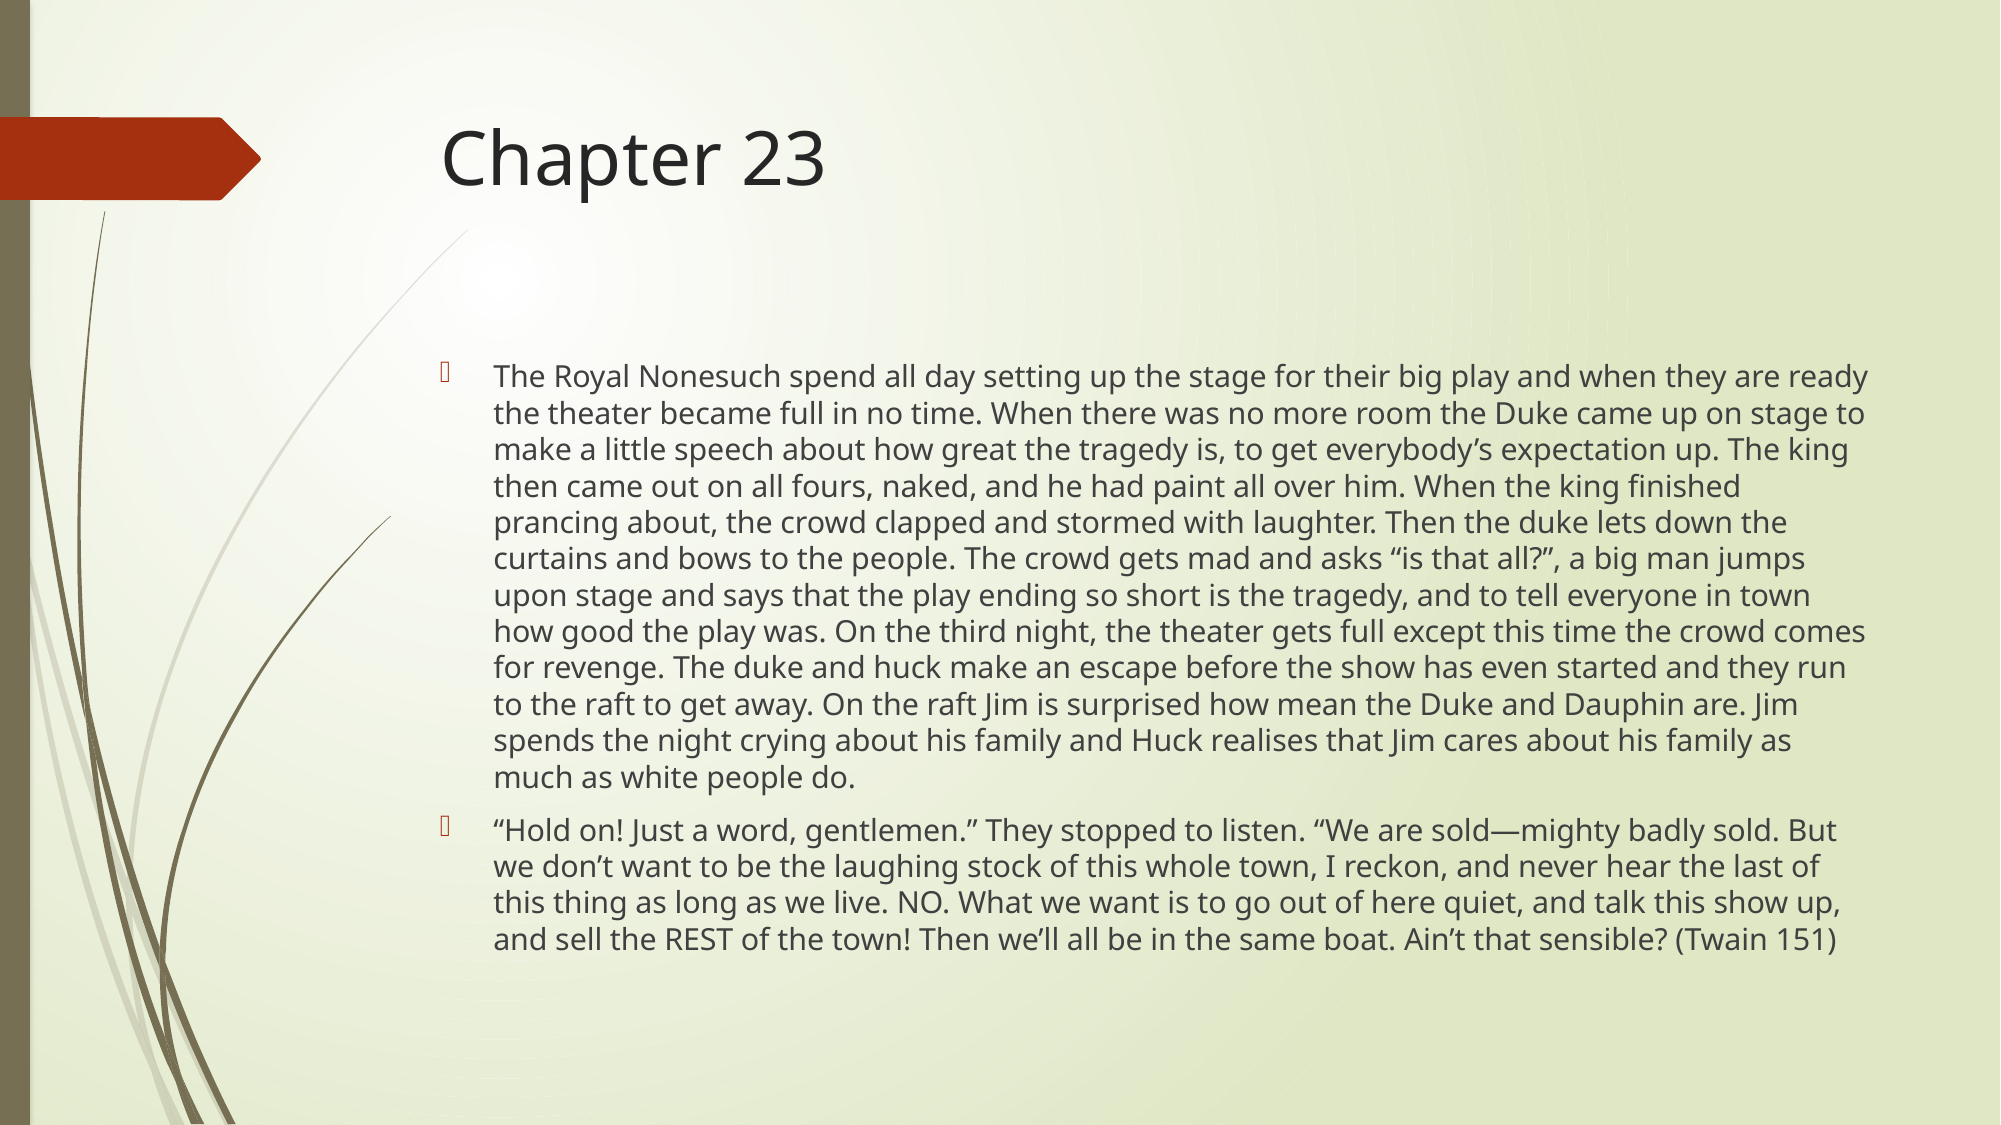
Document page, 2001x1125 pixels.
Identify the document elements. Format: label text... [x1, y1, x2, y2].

title Chapter 23 [425, 102, 1888, 313]
list The Royal Nonesuch spend all day setting up the stage for their big play and when they are ready the theater became full in no time. When there was no more room the Duke came up on stage to make a little speech about how great the tragedy is, to get everybody’s expectation up. The king then came out on all fours, naked, and he had paint all over him. When the king finished prancing about, the crowd clapped and stormed with laughter. Then the duke lets down the curtains and bows to the people. The crowd gets mad and asks “is that all?”, a big man jumps upon stage and says that the play ending so short is the tragedy, and to tell everyone in town how good the play was. On the third night, the theater gets full except this time the crowd comes for revenge. The duke and huck make an escape before the show has even started and they run to the raft to get away. On the raft Jim is surprised how mean the Duke and Dauphin are. Jim spends the night crying about his family and Huck realises that Jim cares about his family as much as white people do. “Hold on! Just a word, gentlemen.” They stopped to listen. “We are sold—mighty badly sold. But we don’t want to be the laughing stock of this whole town, I reckon, and never hear the last of this thing as long as we live. NO. What we want is to go out of here quiet, and talk this show up, and sell the REST of the town! Then we’ll all be in the same boat. Ain’t that sensible? (Twain 151) [424, 350, 1888, 970]
